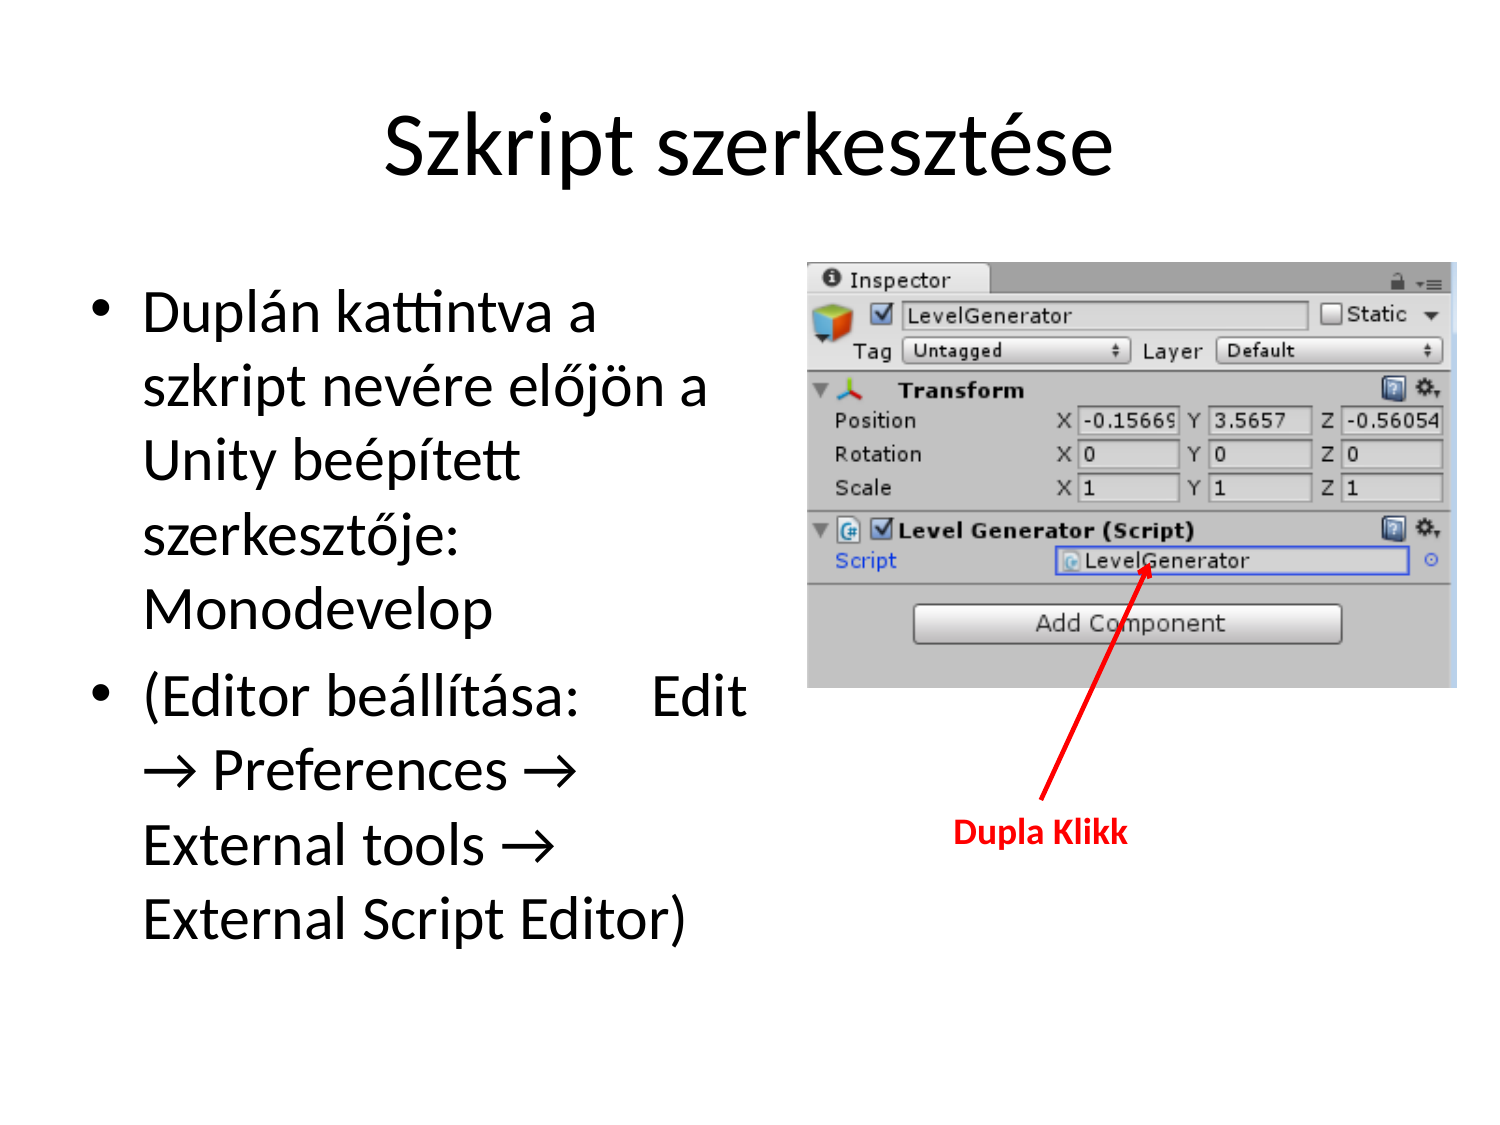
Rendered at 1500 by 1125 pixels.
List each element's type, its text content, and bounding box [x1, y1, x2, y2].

picture [807, 262, 1457, 688]
list Duplán kattintva a szkript nevére előjön a Unity beépített szerkesztője: Monodevelop (Editor beállítása: Edit → Preferences → External tools → External Script Editor) [75, 262, 788, 963]
text_box Dupla Klikk [938, 799, 1144, 860]
title Szkript szerkesztése [75, 45, 1425, 233]
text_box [976, 626, 1215, 736]
